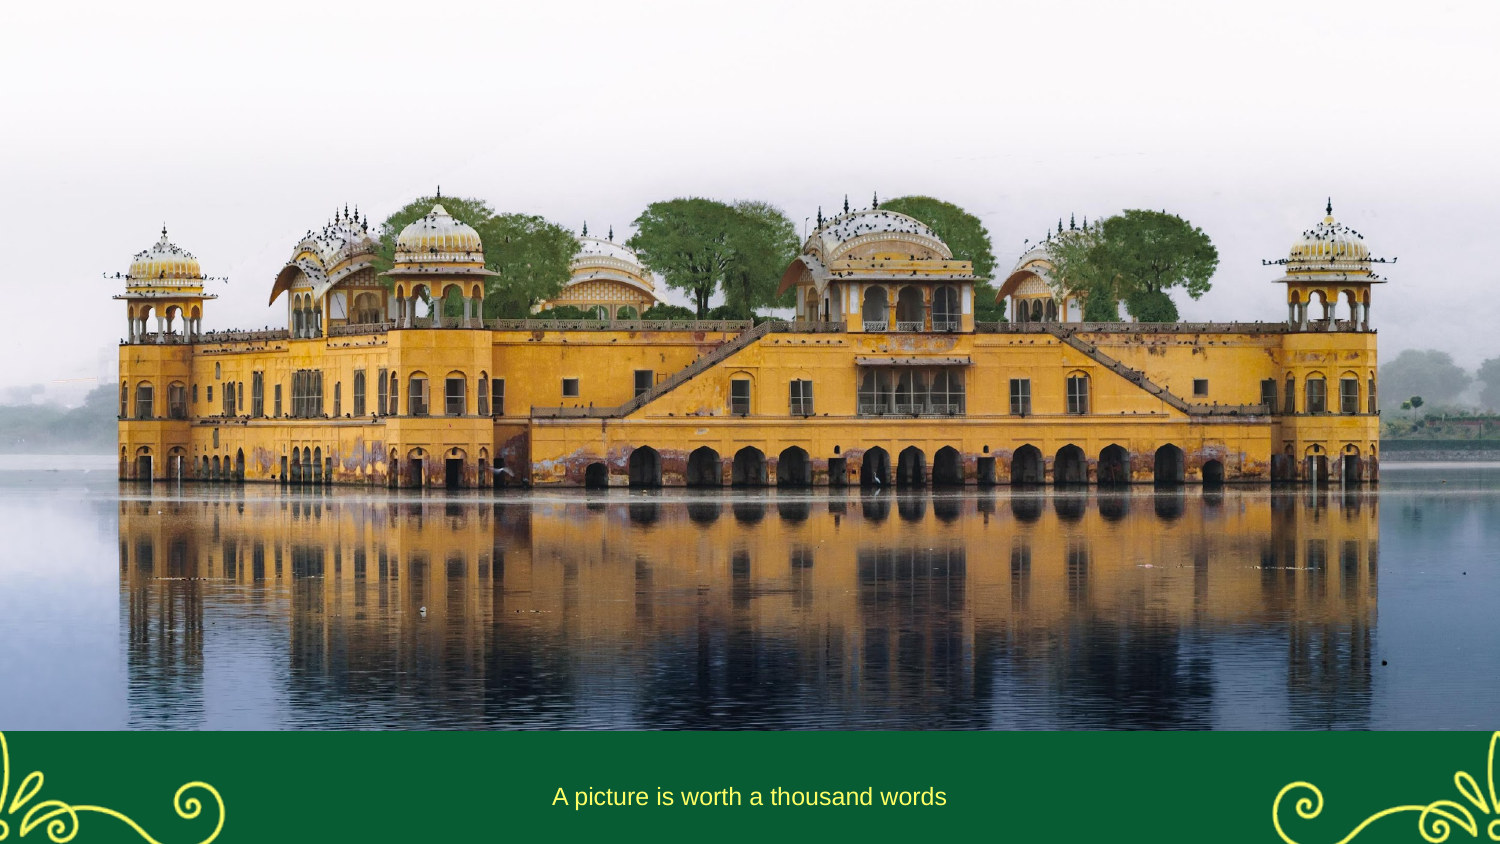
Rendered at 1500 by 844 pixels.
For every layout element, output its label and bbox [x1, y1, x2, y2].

picture [0, 0, 1500, 716]
text_box [0, 716, 1500, 844]
